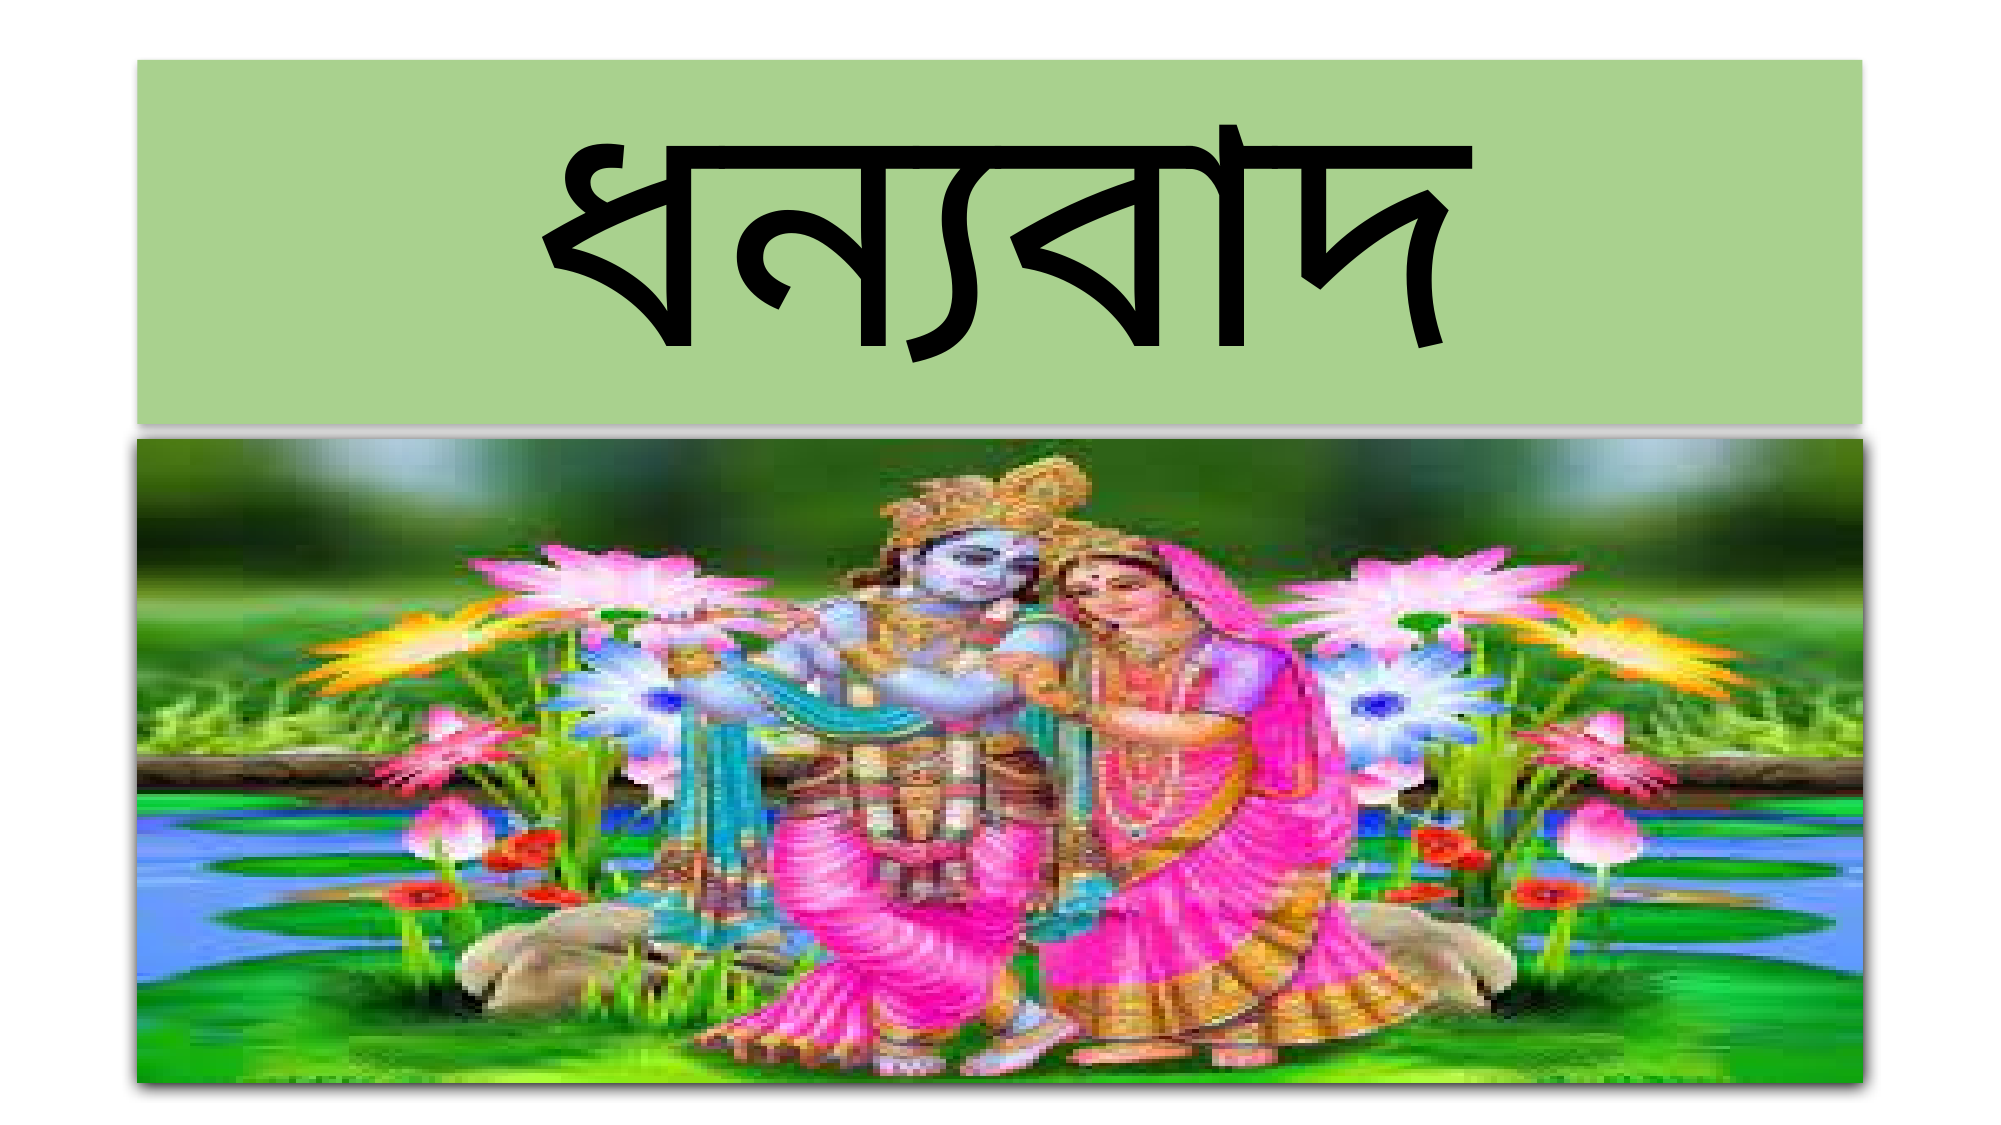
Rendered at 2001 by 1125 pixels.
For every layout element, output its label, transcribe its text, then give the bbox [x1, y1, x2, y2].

title ধন্যবাদ [137, 59, 1863, 424]
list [137, 439, 1863, 1083]
